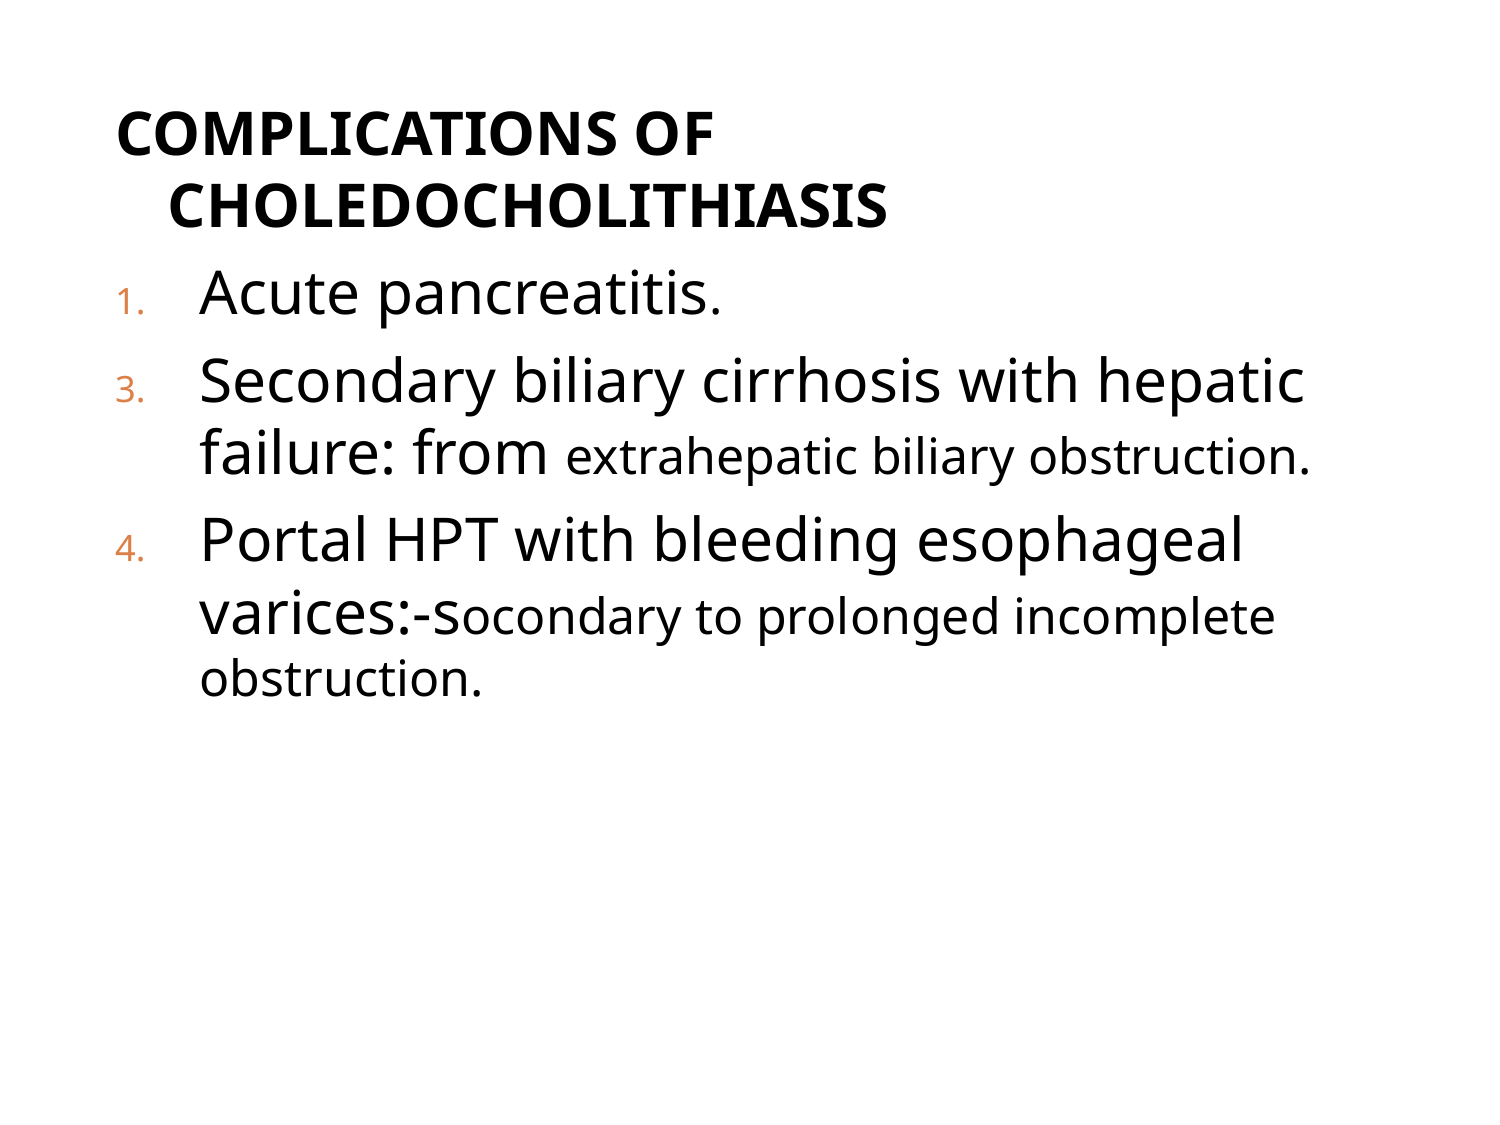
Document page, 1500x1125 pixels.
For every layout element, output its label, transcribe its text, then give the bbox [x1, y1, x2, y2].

list COMPLICATIONS OF CHOLEDOCHOLITHIASIS Acute pancreatitis. Secondary biliary cirrhosis with hepatic failure: from extrahepatic biliary obstruction. Portal HPT with bleeding esophageal varices:-socondary to prolonged incomplete obstruction. [100, 87, 1438, 1000]
